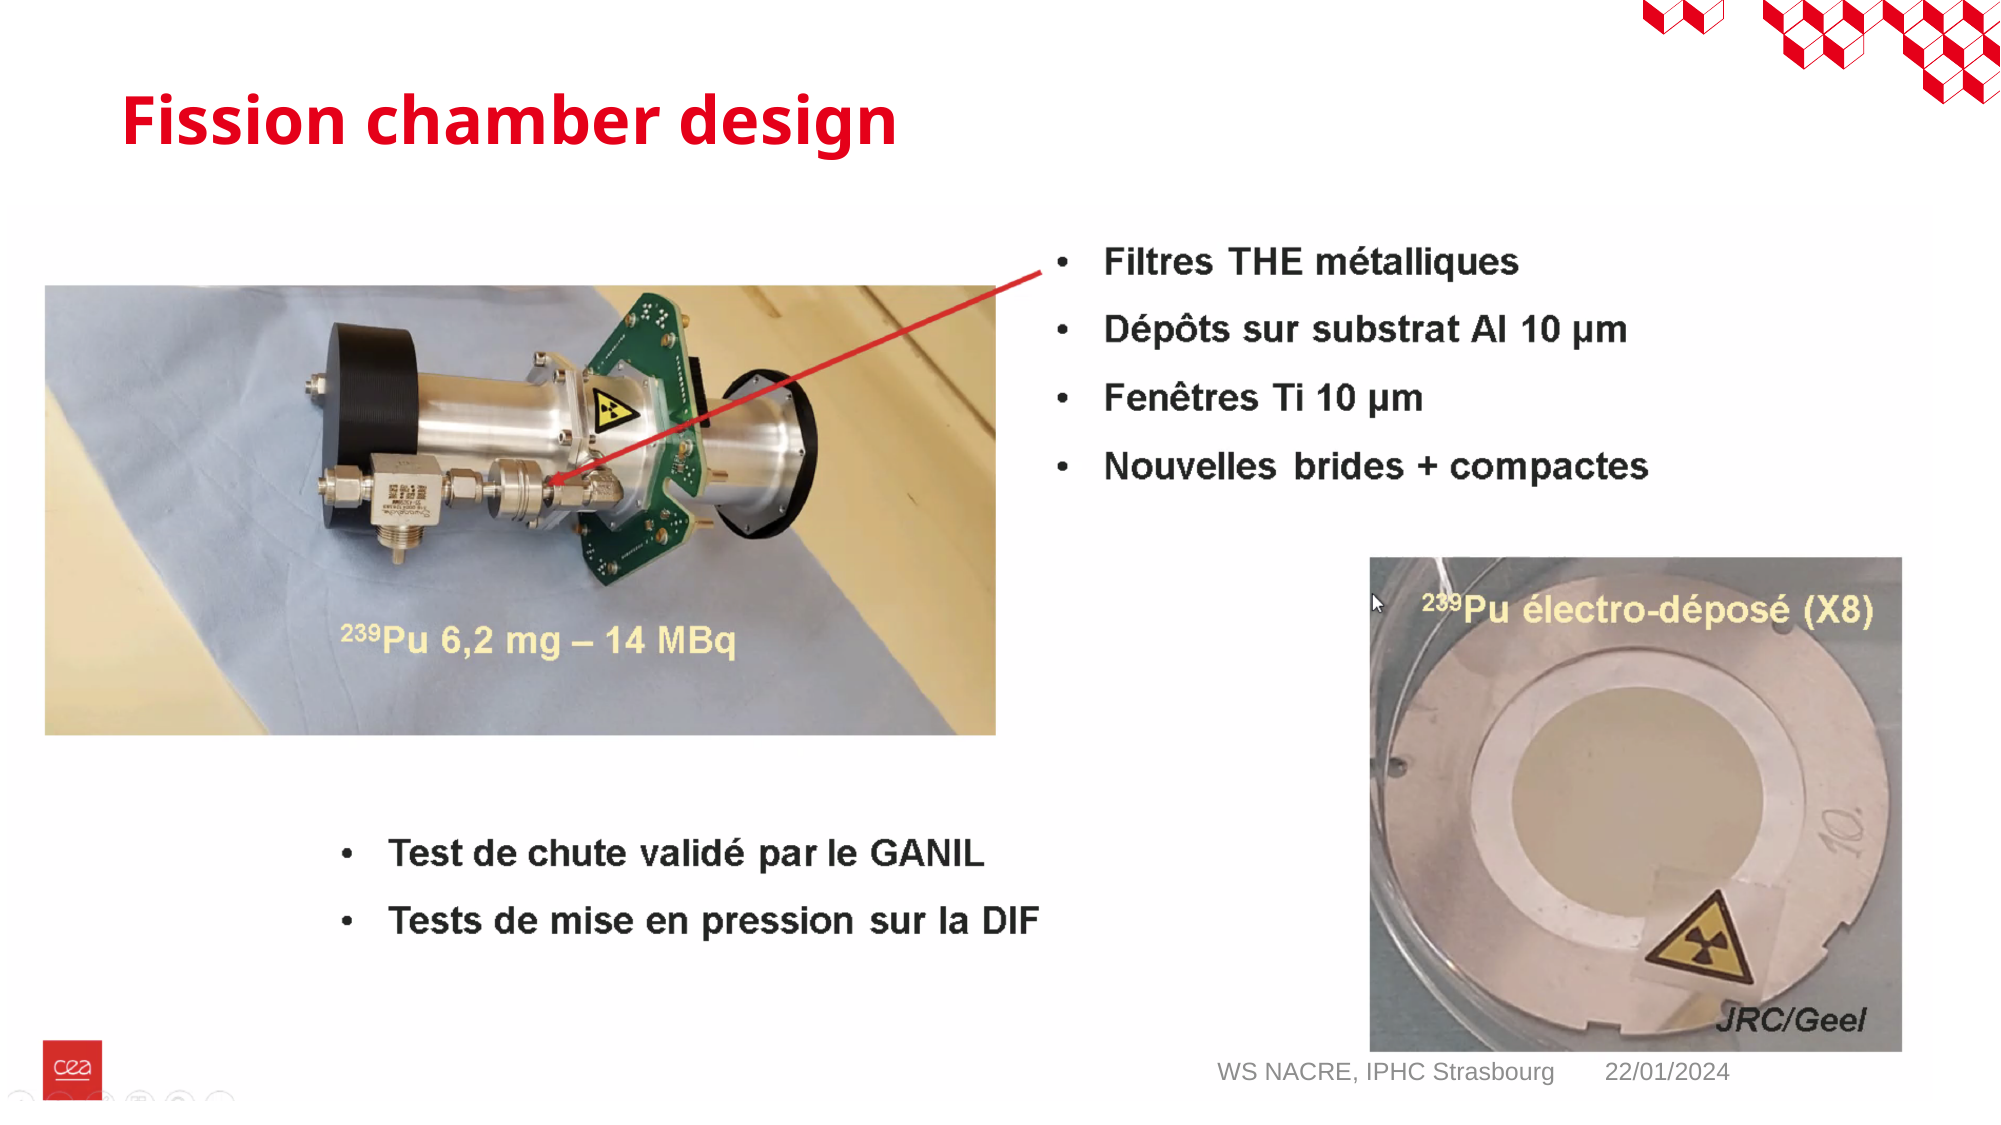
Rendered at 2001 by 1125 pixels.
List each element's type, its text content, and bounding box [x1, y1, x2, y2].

title Fission chamber design [120, 51, 1880, 195]
picture [7, 205, 1933, 1101]
